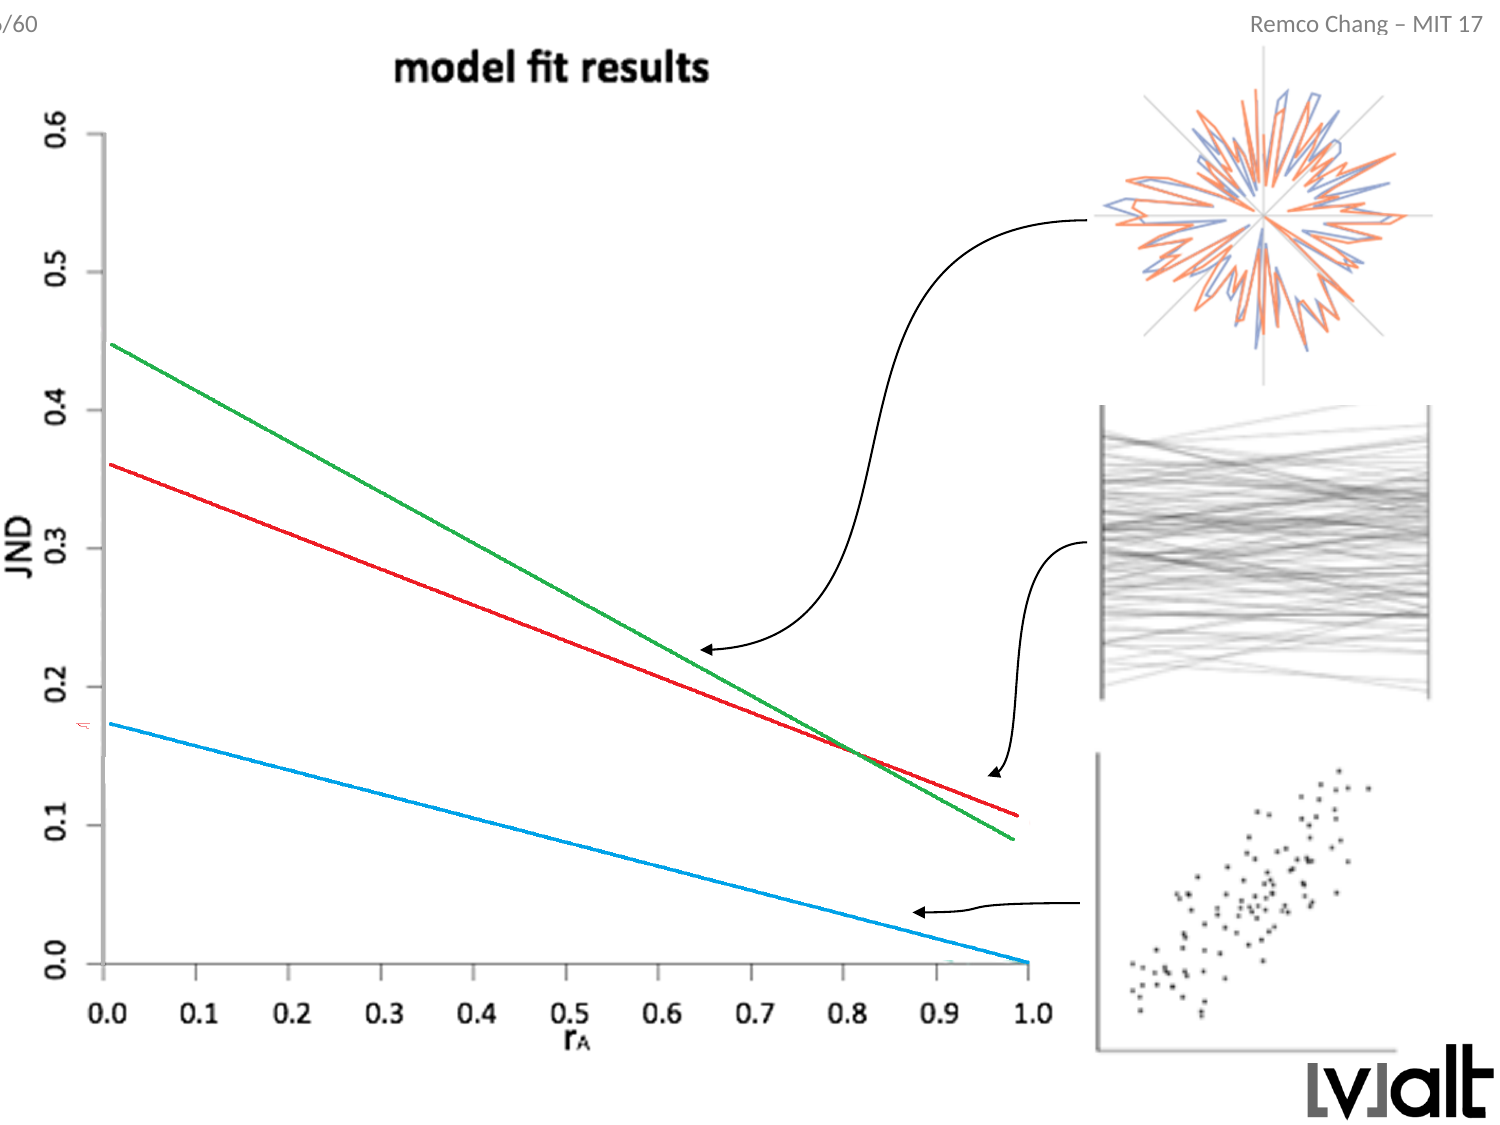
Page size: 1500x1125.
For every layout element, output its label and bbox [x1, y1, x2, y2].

text_box [912, 743, 1417, 1063]
text_box [699, 219, 1088, 651]
text_box [987, 414, 1444, 777]
picture [0, 35, 1058, 1063]
picture [1086, 35, 1452, 405]
picture [1299, 1034, 1500, 1125]
